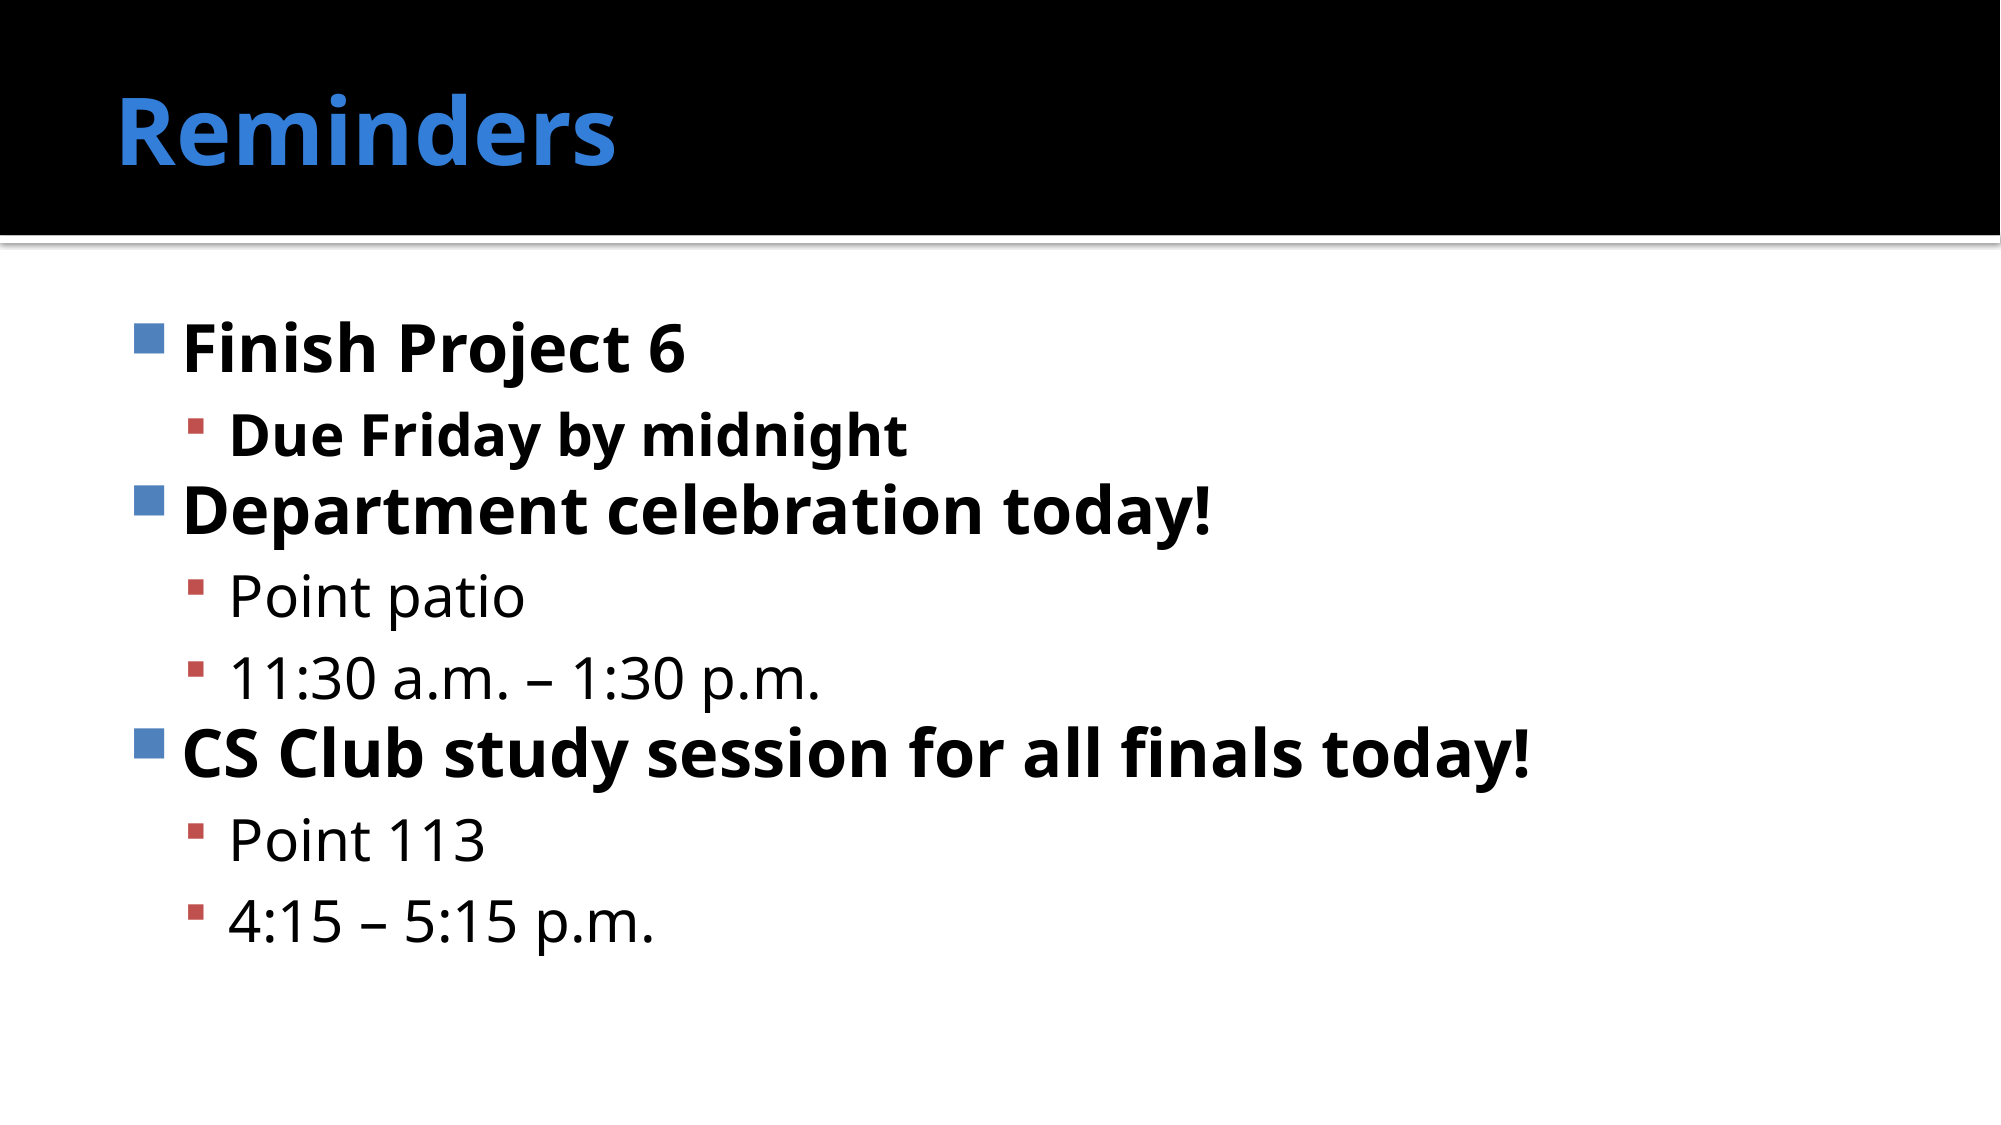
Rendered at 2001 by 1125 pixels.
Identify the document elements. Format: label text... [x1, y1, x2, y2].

list Finish Project 6 Due Friday by midnight Department celebration today! Point patio 11:30 a.m. – 1:30 p.m. CS Club study session for all finals today! Point 113 4:15 – 5:15 p.m. [99, 291, 1900, 1050]
title Reminders [99, 25, 1900, 231]
